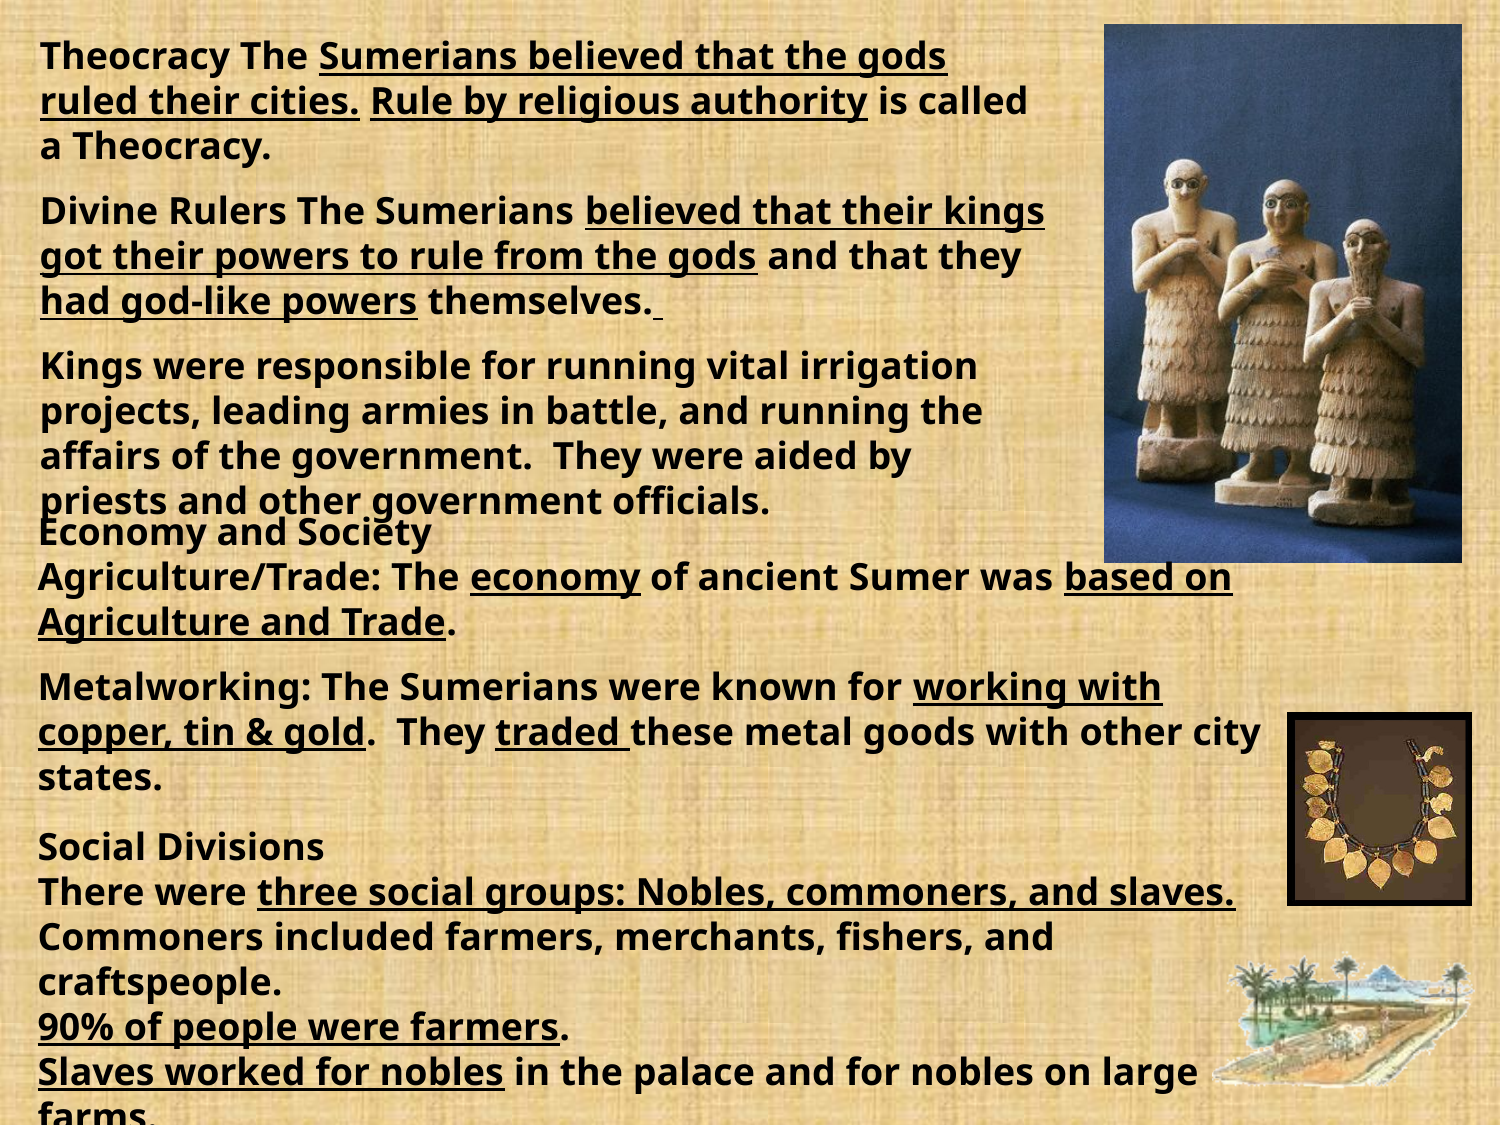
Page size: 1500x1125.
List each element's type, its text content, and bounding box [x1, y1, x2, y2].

text_box Economy and Society Agriculture/Trade: The economy of ancient Sumer was based on Agriculture and Trade. Metalworking: The Sumerians were known for working with copper, tin & gold. They traded these metal goods with other city states. Social Divisions There were three social groups: Nobles, commoners, and slaves. Commoners included farmers, merchants, fishers, and craftspeople. 90% of people were farmers. Slaves worked for nobles in the palace and for nobles on large farms. [37, 507, 1300, 1125]
text_box Theocracy The Sumerians believed that the gods ruled their cities. Rule by religious authority is called a Theocracy. Divine Rulers The Sumerians believed that their kings got their powers to rule from the gods and that they had god-like powers themselves. Kings were responsible for running vital irrigation projects, leading armies in battle, and running the affairs of the government. They were aided by priests and other government officials. [24, 24, 1063, 530]
picture [0, 0, 1500, 1125]
